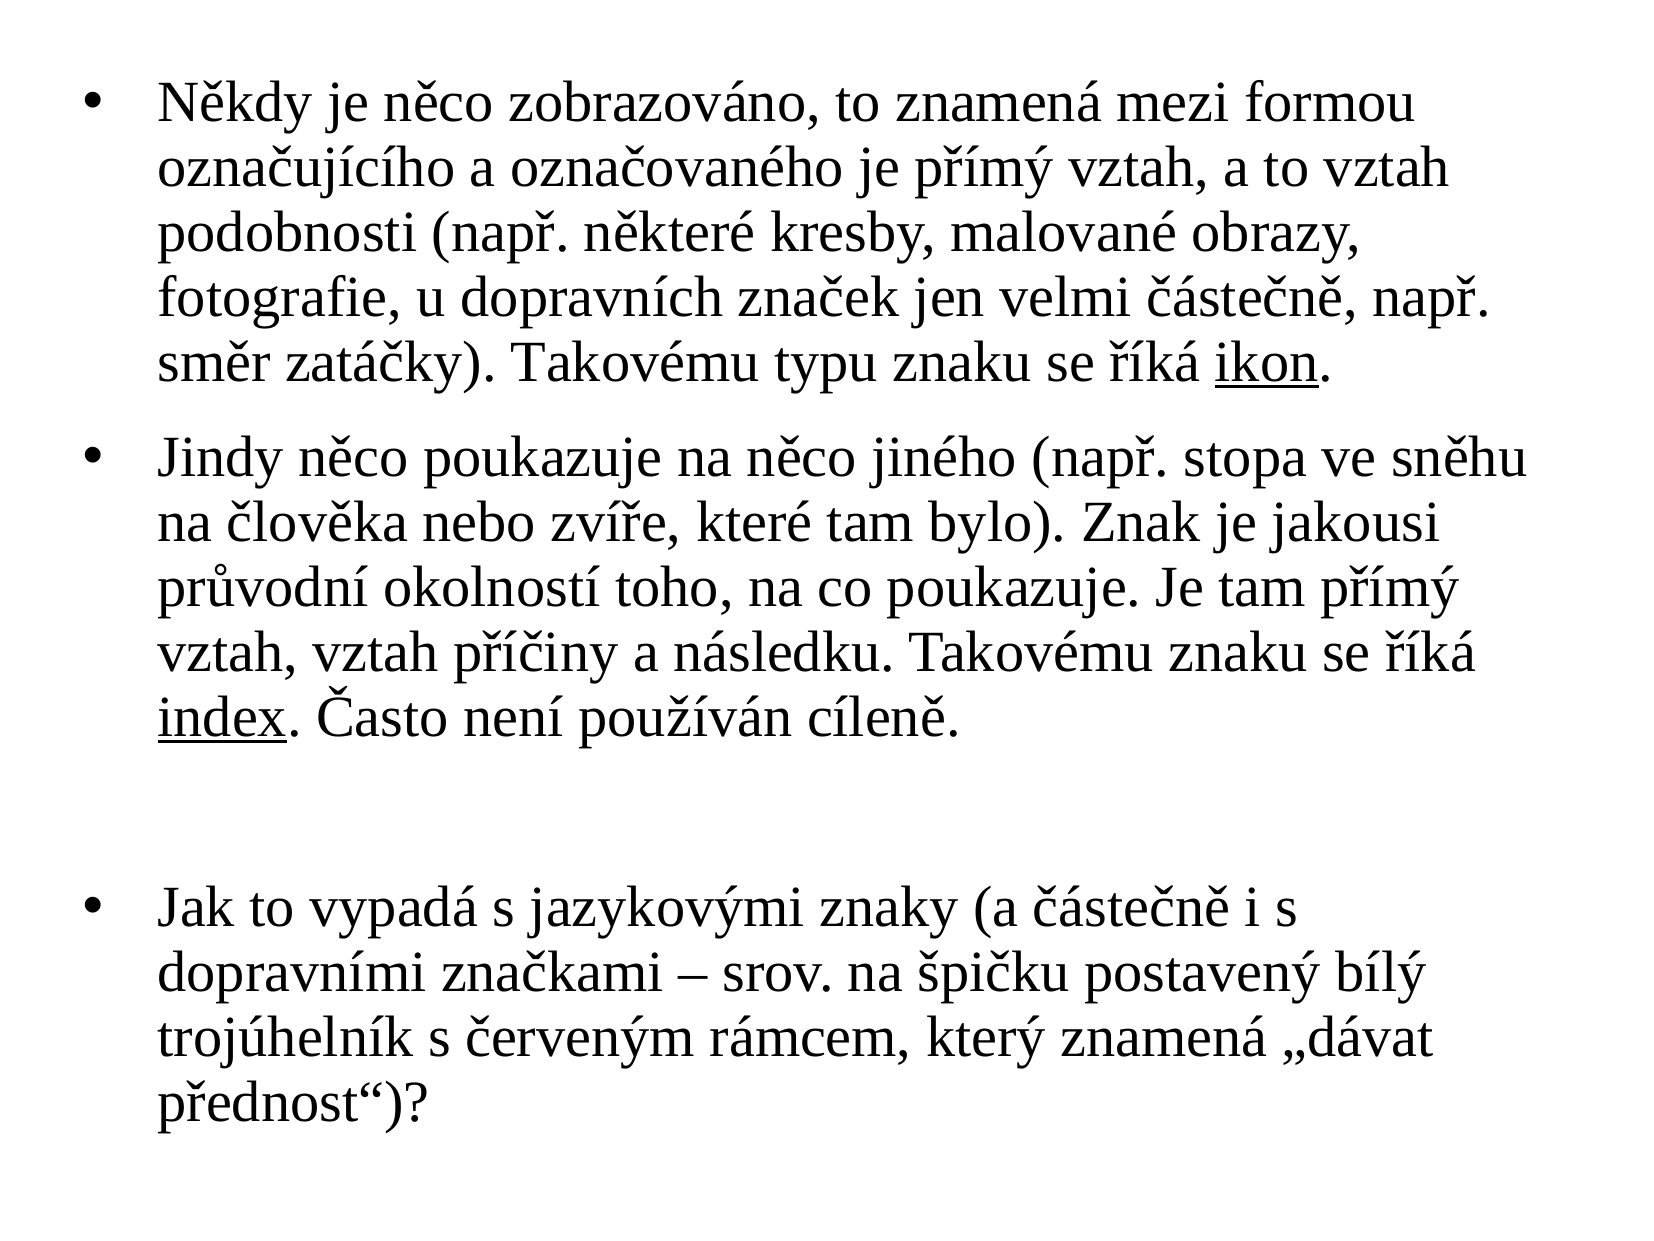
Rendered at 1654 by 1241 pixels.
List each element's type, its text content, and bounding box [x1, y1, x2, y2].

list Někdy je něco zobrazováno, to znamená mezi formou označujícího a označovaného je přímý vztah, a to vztah podobnosti (např. některé kresby, malované obrazy, fotografie, u dopravních značek jen velmi částečně, např. směr zatáčky). Takovému typu znaku se říká ikon. Jindy něco poukazuje na něco jiného (např. stopa ve sněhu na člověka nebo zvíře, které tam bylo). Znak je jakousi průvodní okolností toho, na co poukazuje. Je tam přímý vztah, vztah příčiny a následku. Takovému znaku se říká index. Často není používán cíleně. Jak to vypadá s jazykovými znaky (a částečně i s dopravními značkami – srov. na špičku postavený bílý trojúhelník s červeným rámcem, který znamená „dávat přednost“)? [82, 64, 1568, 1211]
